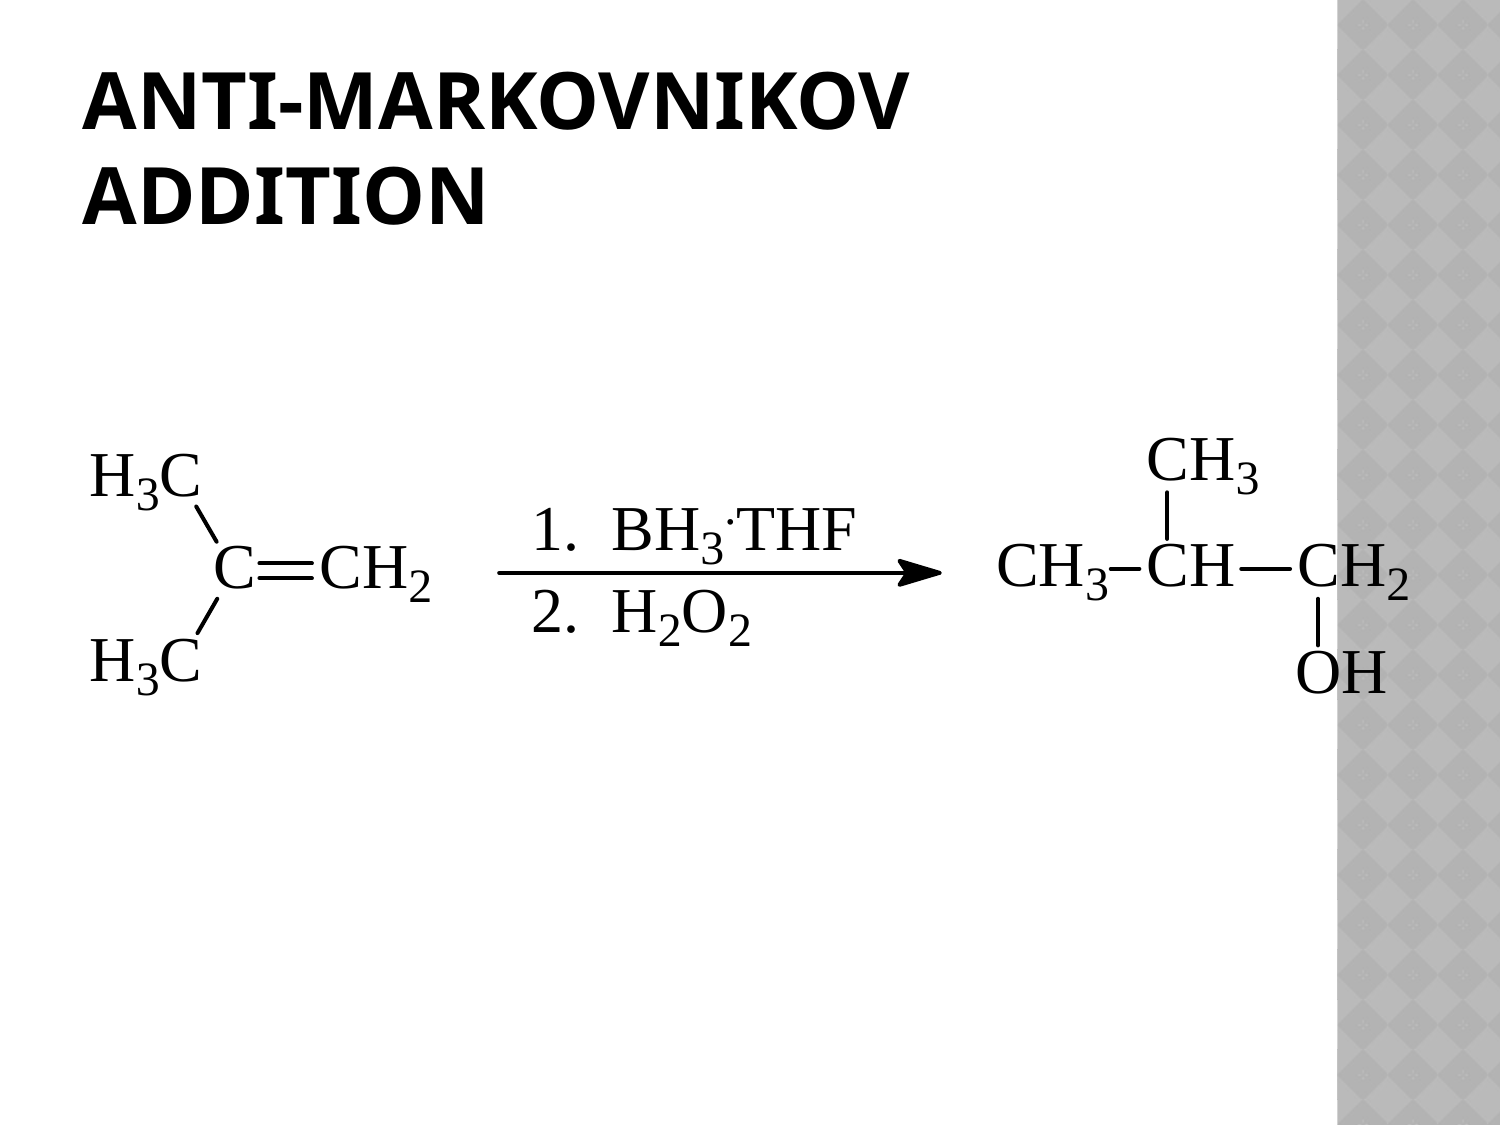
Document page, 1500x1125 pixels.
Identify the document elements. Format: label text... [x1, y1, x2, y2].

title Anti-Markovnikov Addition [75, 52, 1263, 240]
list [87, 424, 1413, 712]
